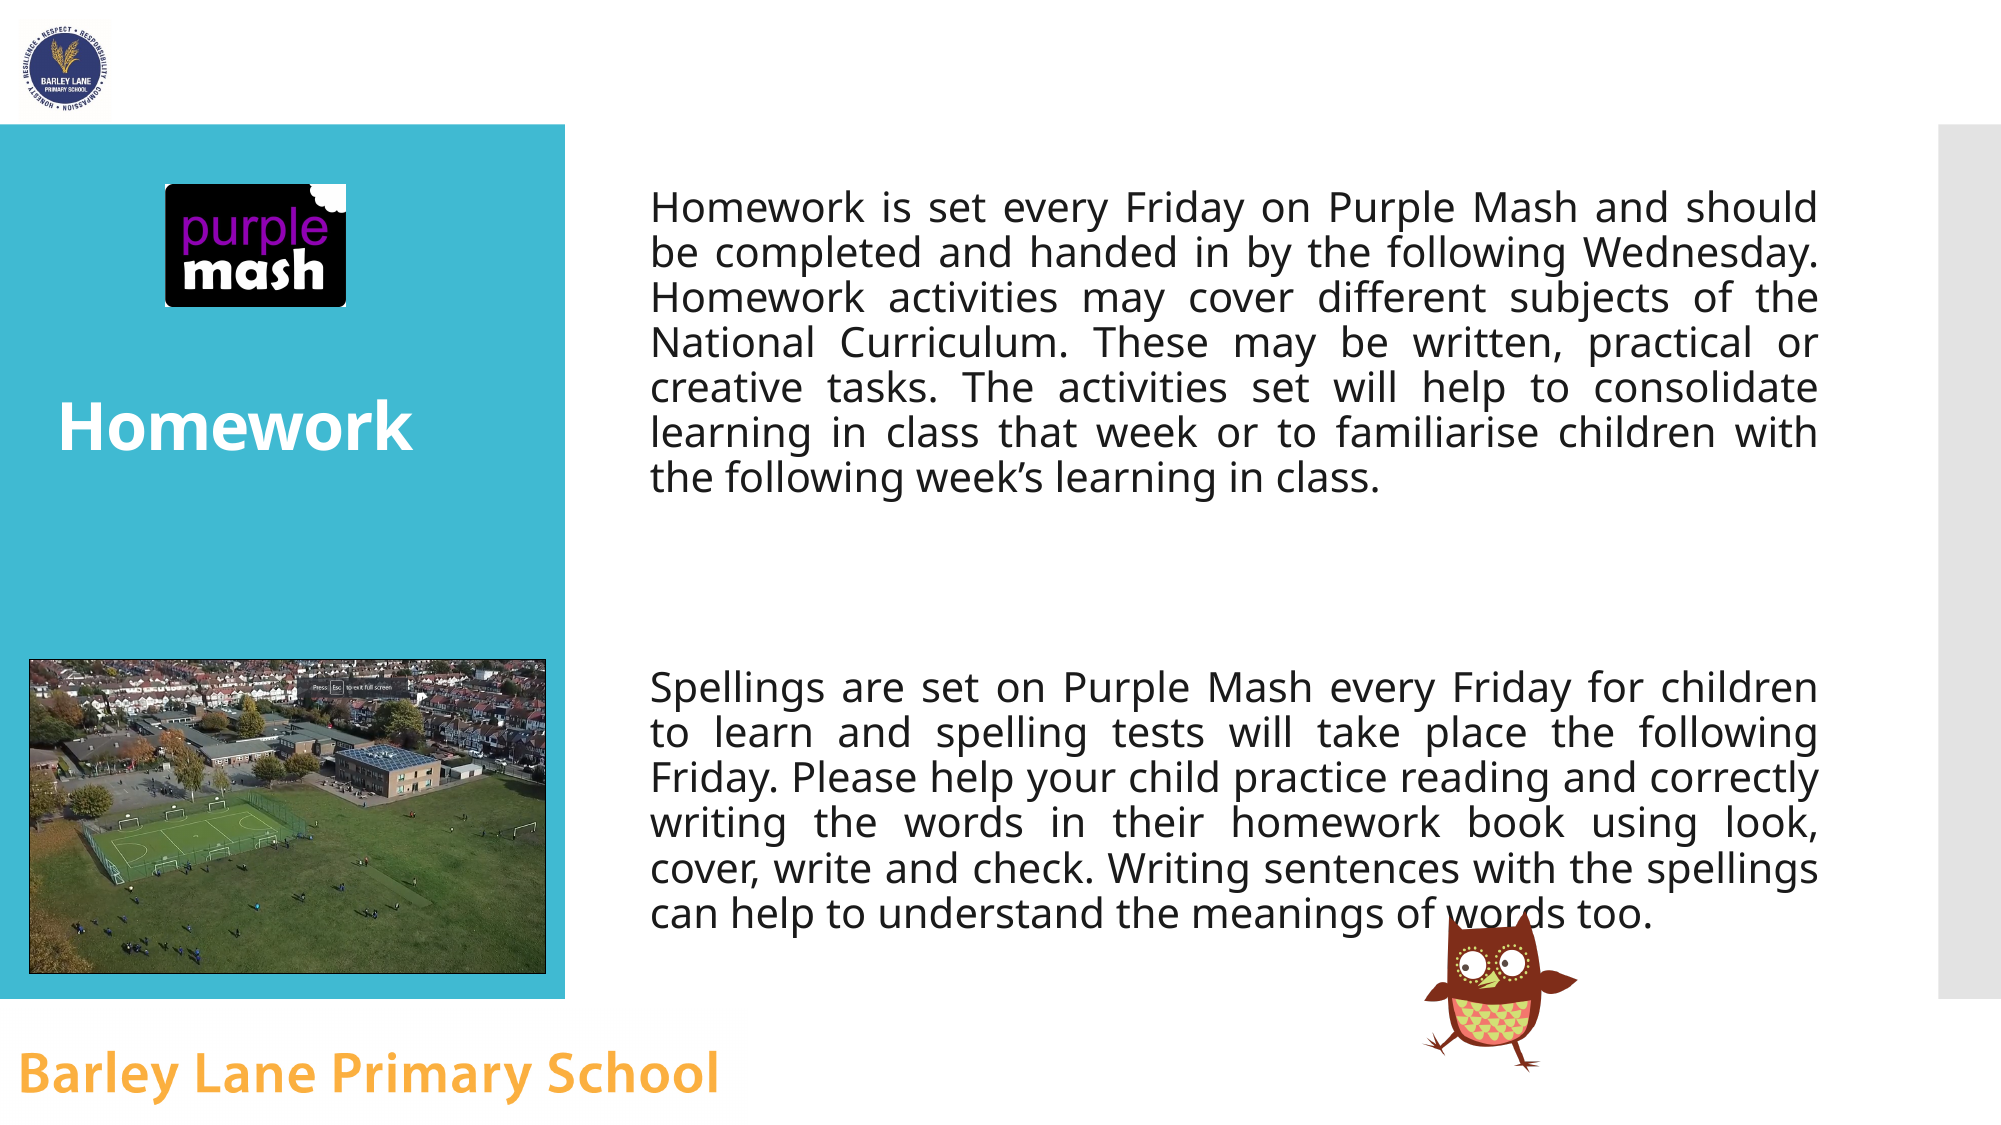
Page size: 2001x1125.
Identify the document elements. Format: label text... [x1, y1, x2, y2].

picture [0, 1007, 749, 1125]
list Homework is set every Friday on Purple Mash and should be completed and handed in by the following Wednesday. Homework activities may cover different subjects of the National Curriculum. These may be written, practical or creative tasks. The activities set will help to consolidate learning in class that week or to familiarise children with the following week’s learning in class. Spellings are set on Purple Mash every Friday for children to learn and spelling tests will take place the following Friday. Please help your child practice reading and correctly writing the words in their homework book using look, cover, write and check. Writing sentences with the spellings can help to understand the meanings of words too. [634, 141, 1835, 982]
title Homework [41, 184, 525, 659]
picture [164, 184, 347, 307]
picture [1421, 909, 1579, 1073]
picture [18, 19, 112, 122]
picture [29, 659, 546, 974]
